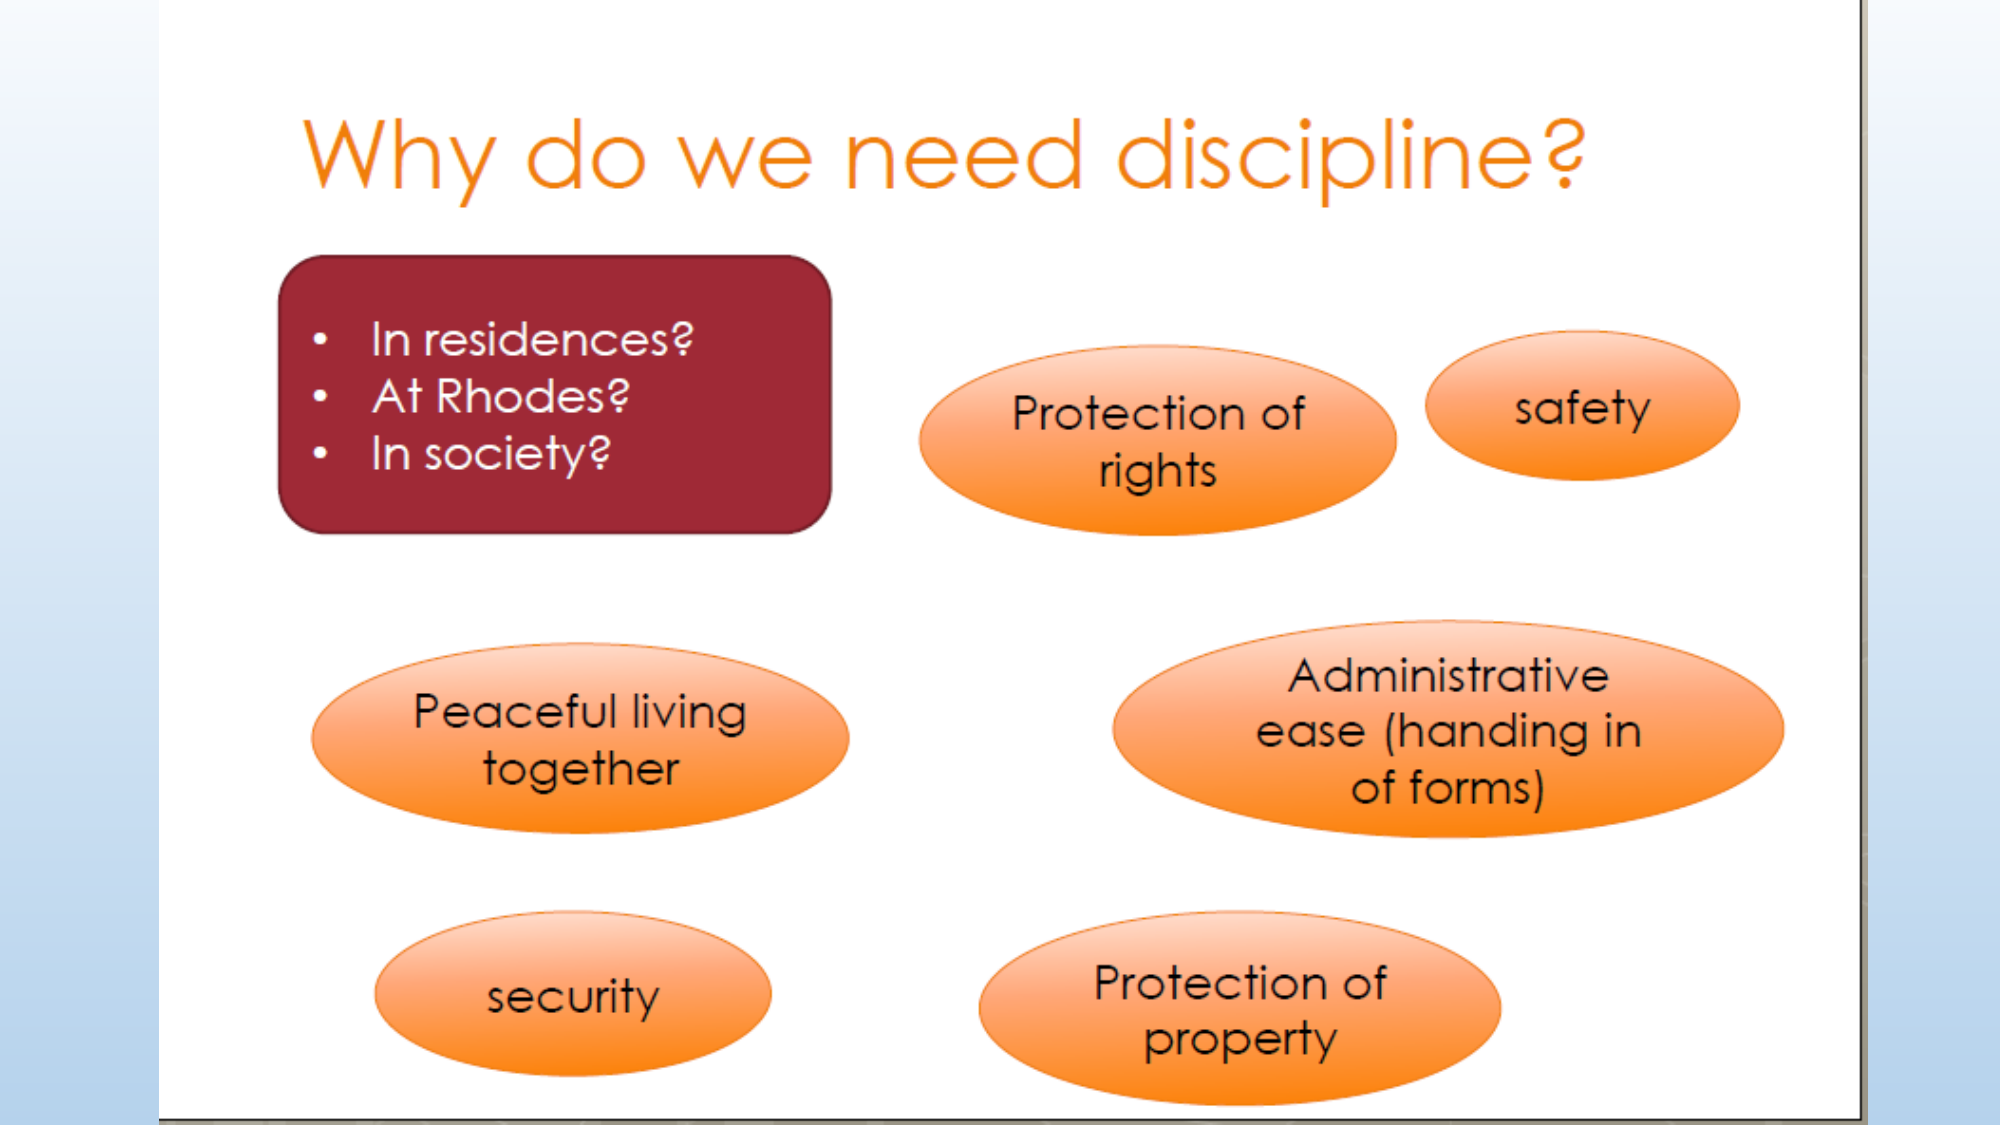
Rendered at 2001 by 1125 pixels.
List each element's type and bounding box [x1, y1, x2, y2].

picture [159, 0, 1868, 1125]
